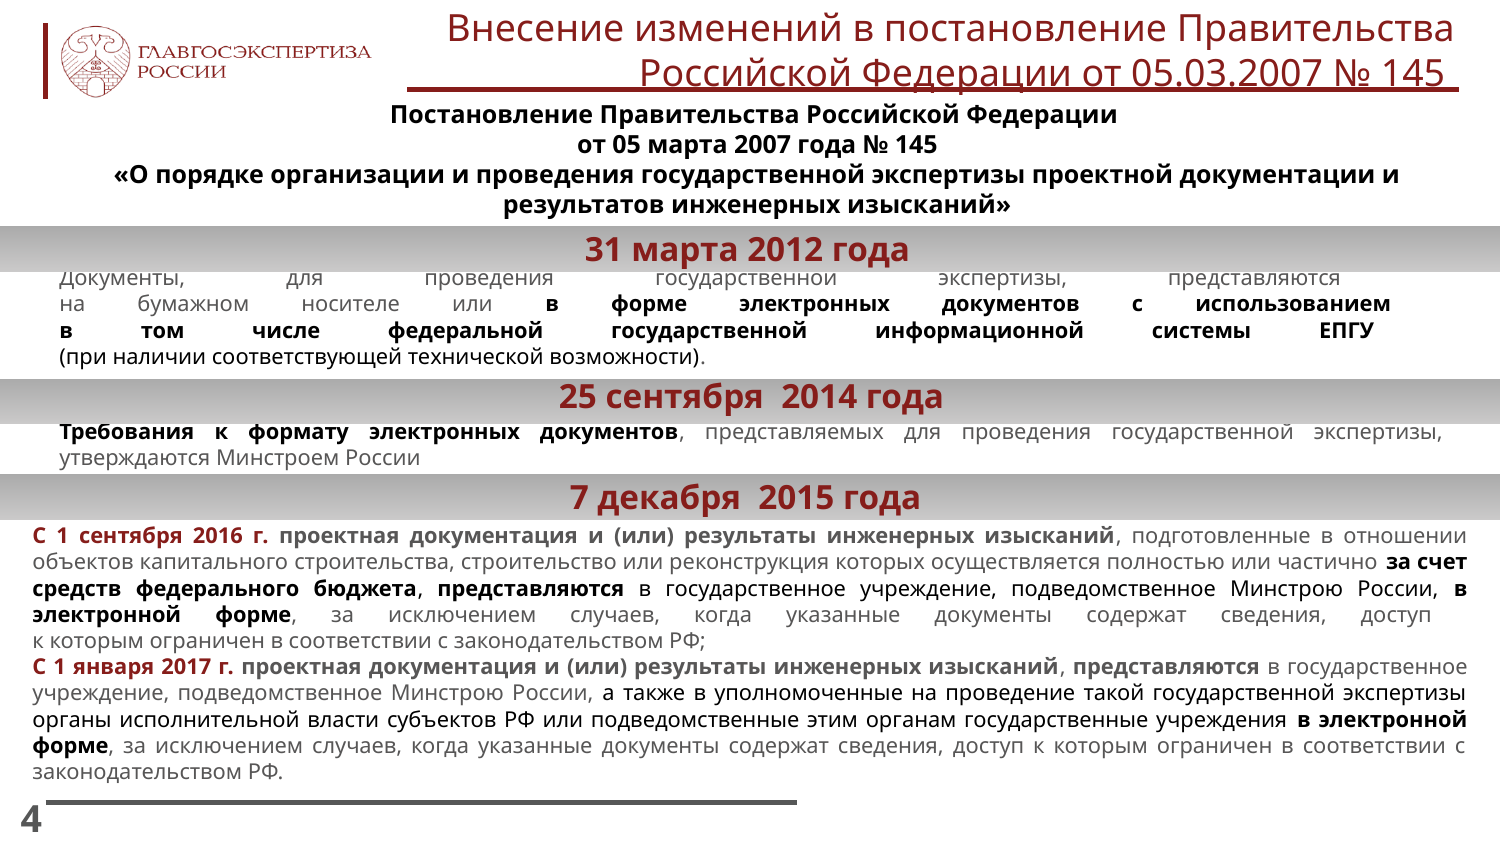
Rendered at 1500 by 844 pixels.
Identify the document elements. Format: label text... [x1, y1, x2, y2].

text_box 31 марта 2012 года [3, 221, 1500, 276]
text_box 7 декабря 2015 года [0, 469, 1500, 524]
text_box Документы, для проведения государственной экспертизы, представляются на бумажном носителе или в форме электронных документов с использованием в том числе федеральной государственной информационной системы ЕПГУ (при наличии соответствующей технической возможности). [44, 276, 1459, 368]
text_box 25 сентября 2014 года [1, 368, 1500, 423]
text_box С 1 сентября 2016 г. проектная документация и (или) результаты инженерных изысканий, подготовленные в отношении объектов капитального строительства, строительство или реконструкция которых осуществляется полностью или частично за счет средств федерального бюджета, представляются в государственное учреждение, подведомственное Минстрою России, в электронной форме, за исключением случаев, когда указанные документы содержат сведения, доступ к которым ограничен в соответствии с законодательством РФ; С 1 января 2017 г. проектная документация и (или) результаты инженерных изысканий, представляются в государственное учреждение, подведомственное Минстрою России, а также в уполномоченные на проведение такой государственной экспертизы органы исполнительной власти субъектов РФ или подведомственные этим органам государственные учреждения в электронной форме, за исключением случаев, когда указанные документы содержат сведения, доступ к которым ограничен в соответствии с законодательством РФ. [17, 524, 1483, 792]
slide_number 4 [5, 788, 101, 830]
text_box Постановление Правительства Российской Федерации от 05 марта 2007 года № 145 «О порядке организации и проведения государственной экспертизы проектной документации и результатов инженерных изысканий» [44, 91, 1471, 221]
text_box [0, 377, 1500, 426]
picture [53, 23, 376, 91]
title Внесение изменений в постановление Правительства Российской Федерации от 05.03.2007 № 145 [395, 0, 1471, 61]
text_box Требования к формату электронных документов, представляемых для проведения государственной экспертизы, утверждаются Минстроем России [44, 426, 1459, 469]
